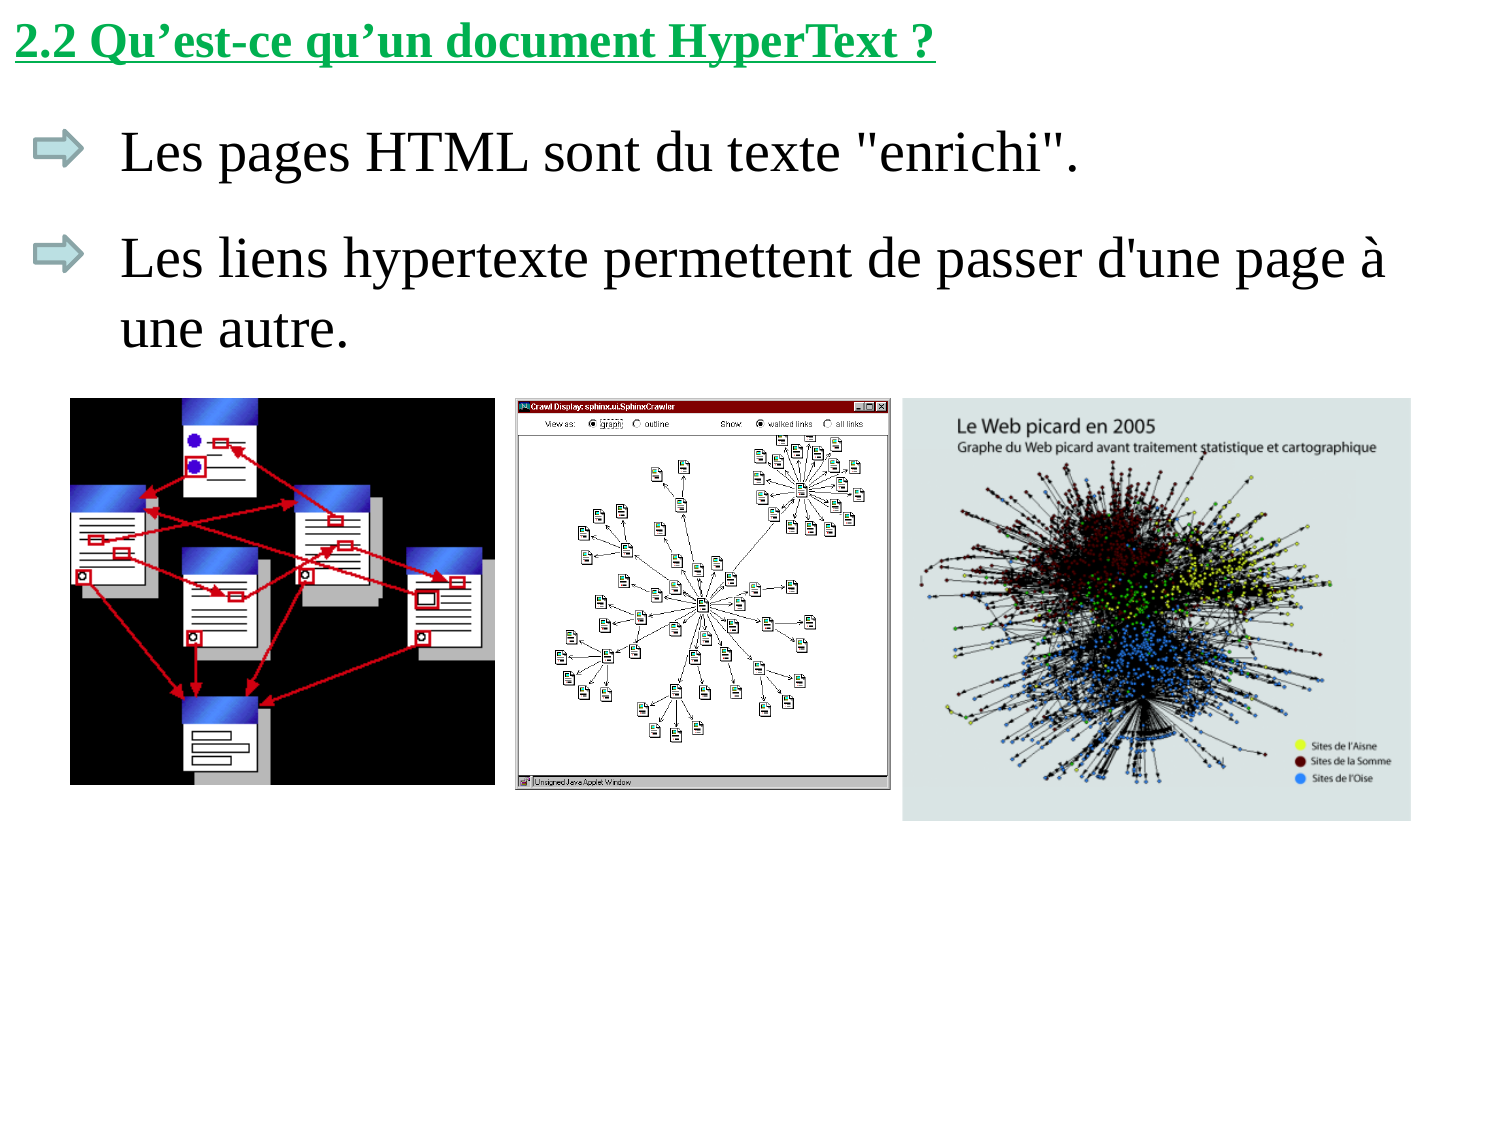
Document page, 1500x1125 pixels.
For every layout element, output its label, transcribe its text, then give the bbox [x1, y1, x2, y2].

text_box Les pages HTML sont du texte "enrichi". [105, 105, 1477, 191]
text_box [33, 234, 84, 274]
text_box 2.2 Qu’est-ce qu’un document HyperText ? [0, 0, 1067, 75]
picture [515, 398, 891, 792]
picture [70, 398, 495, 786]
text_box Les liens hypertexte permettent de passer d'une page à une autre. [105, 211, 1477, 367]
picture [902, 398, 1411, 821]
text_box [33, 128, 84, 168]
